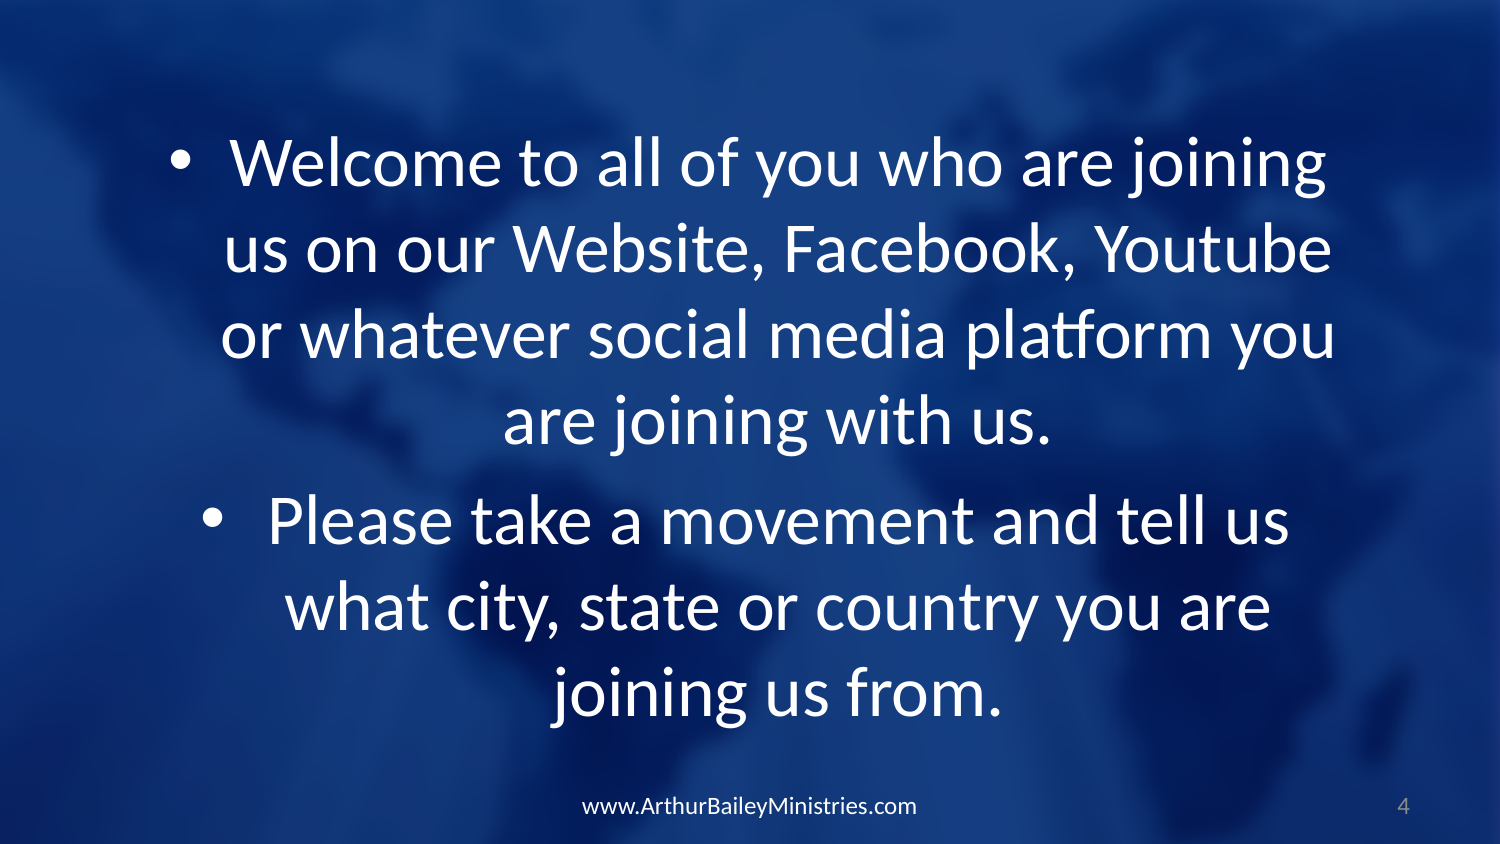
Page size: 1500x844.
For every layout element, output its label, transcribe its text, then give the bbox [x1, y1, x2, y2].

footer www.ArthurBaileyMinistries.com [512, 782, 988, 827]
list Welcome to all of you who are joining us on our Website, Facebook, Youtube or whatever social media platform you are joining with us. Please take a movement and tell us what city, state or country you are joining us from. [151, 107, 1355, 741]
picture [0, 0, 1500, 844]
slide_number 4 [1074, 782, 1425, 827]
